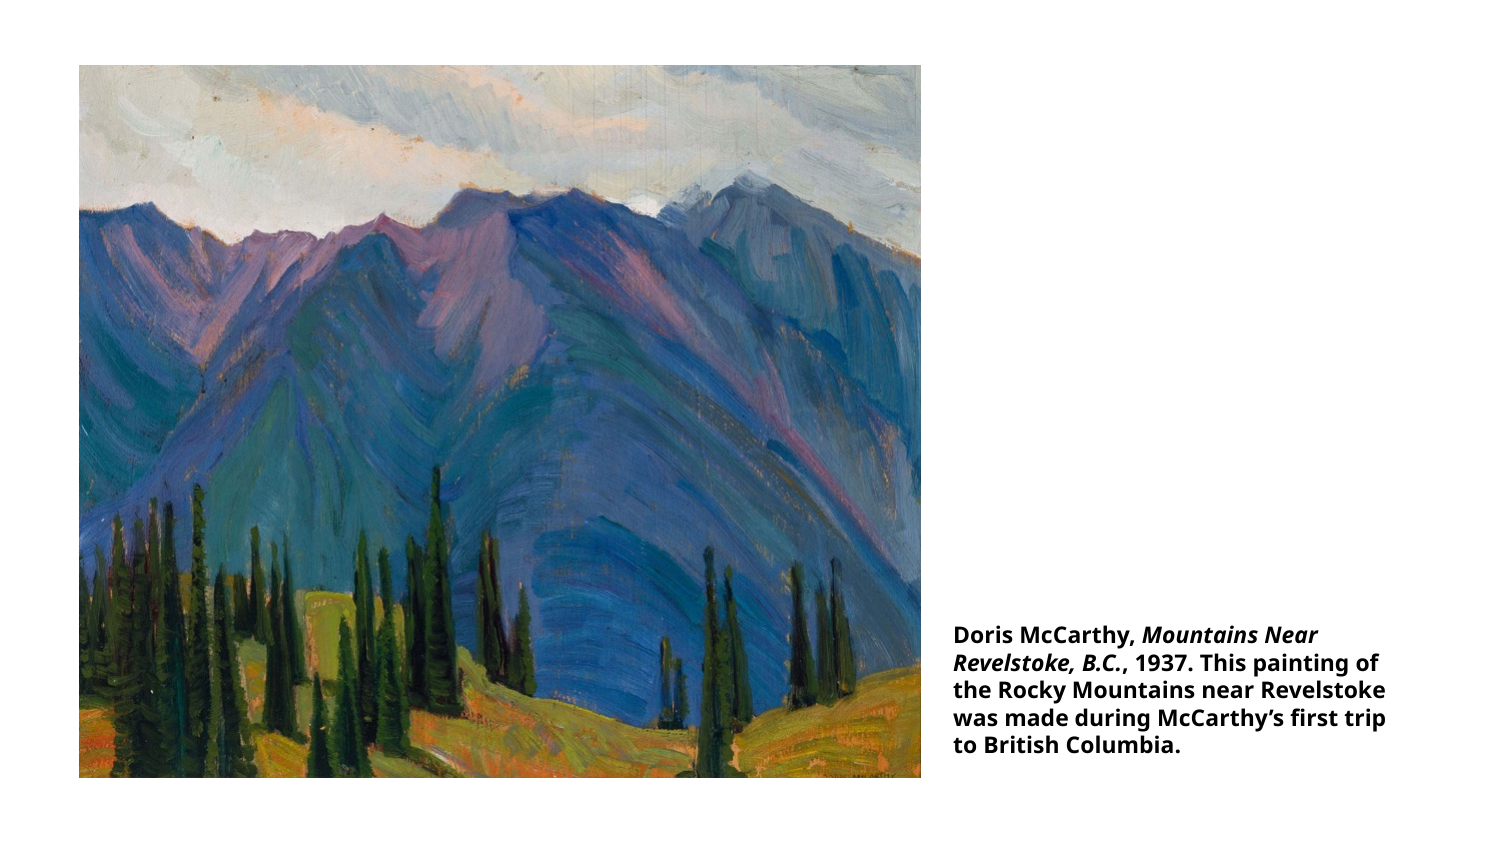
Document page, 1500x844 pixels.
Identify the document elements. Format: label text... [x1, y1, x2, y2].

picture [79, 65, 921, 779]
text_box Doris McCarthy, Mountains Near Revelstoke, B.C., 1937. This painting of the Rocky Mountains near Revelstoke was made during McCarthy’s first trip to British Columbia. [938, 606, 1421, 774]
